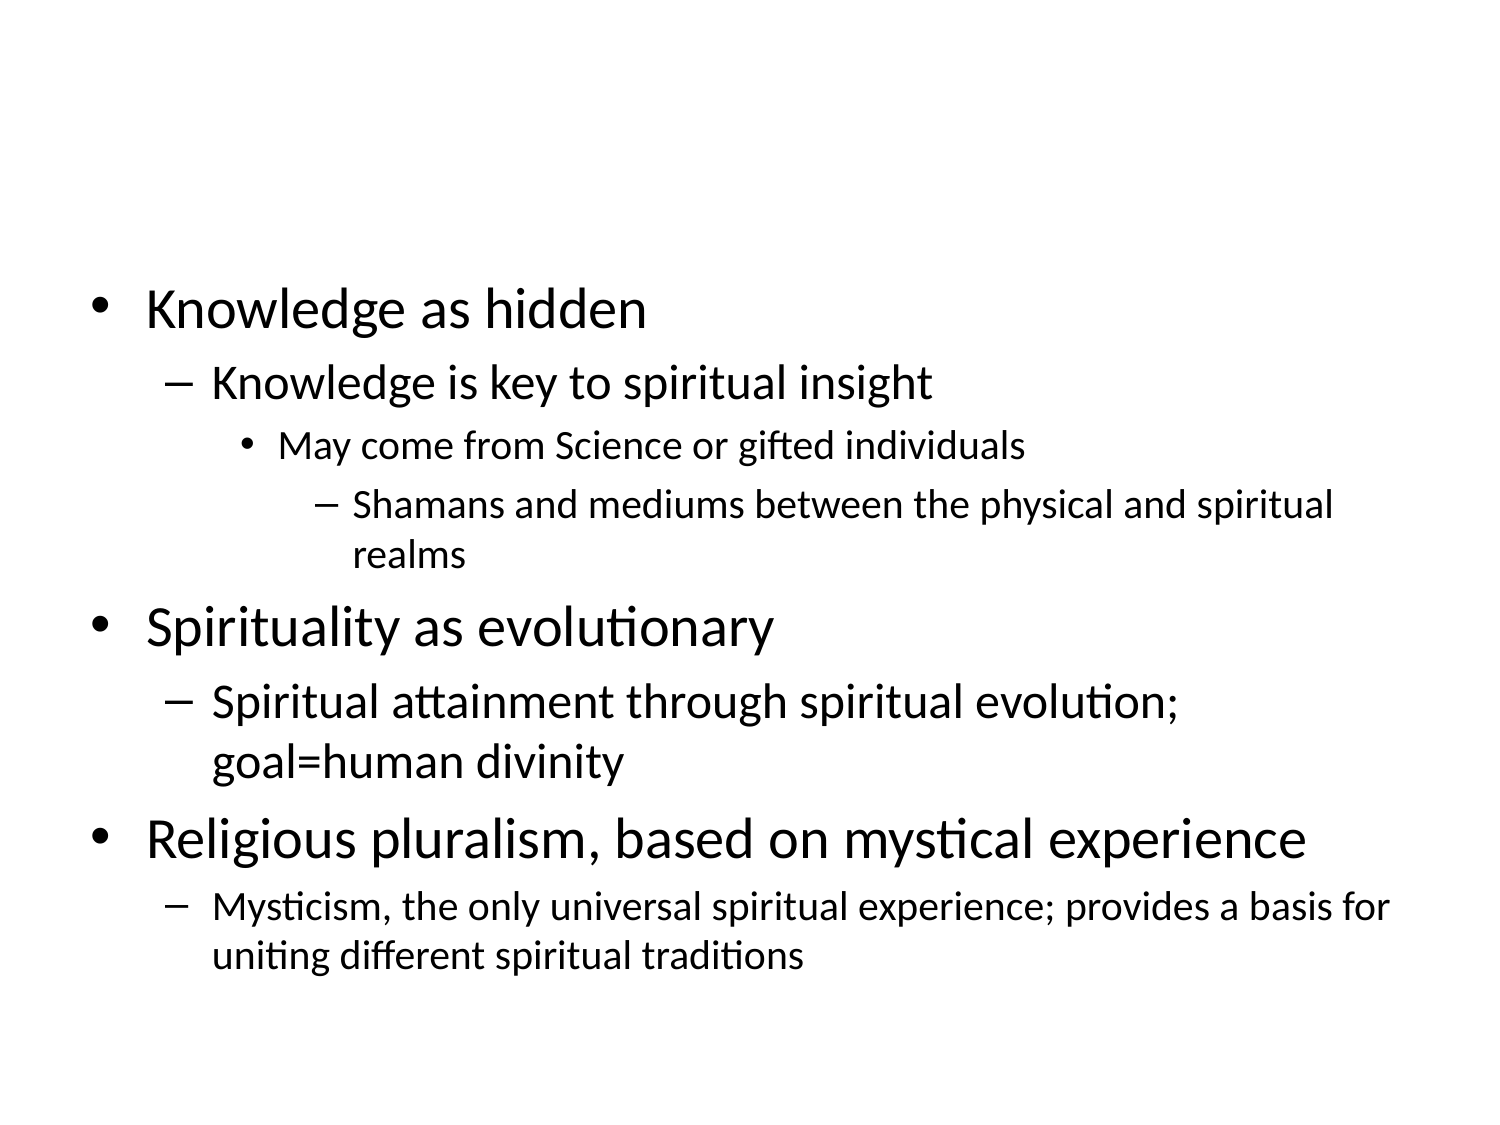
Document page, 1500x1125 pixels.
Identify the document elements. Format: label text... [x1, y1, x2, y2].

list Knowledge as hidden Knowledge is key to spiritual insight May come from Science or gifted individuals Shamans and mediums between the physical and spiritual realms Spirituality as evolutionary Spiritual attainment through spiritual evolution; goal=human divinity Religious pluralism, based on mystical experience Mysticism, the only universal spiritual experience; provides a basis for uniting different spiritual traditions [75, 262, 1425, 1005]
